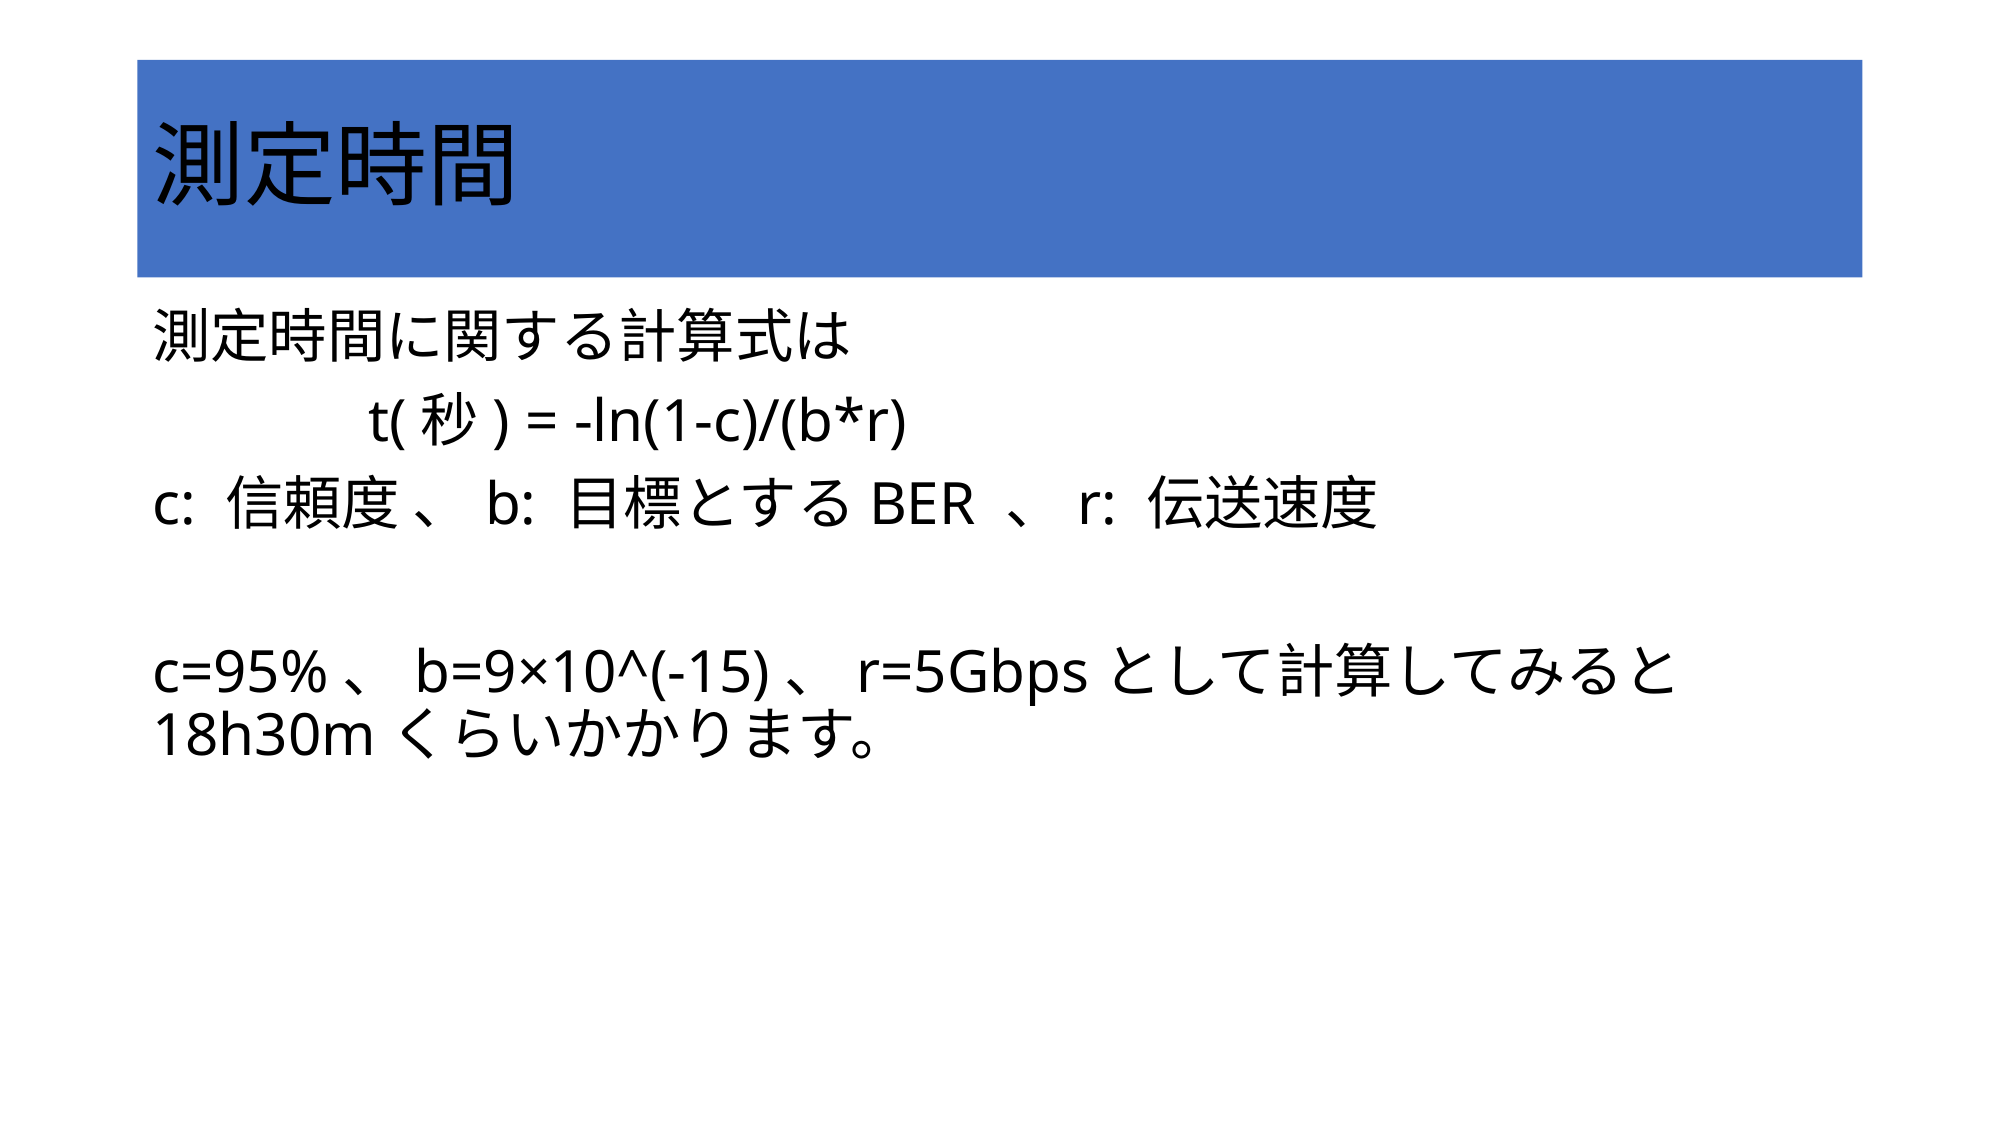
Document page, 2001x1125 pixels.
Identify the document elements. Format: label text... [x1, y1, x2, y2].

list 測定時間に関する計算式は t(秒) = -ln(1-c)/(b*r) c: 信頼度 、b: 目標とするBER 、r: 伝送速度 c=95%、b=9×10^(-15)、r=5Gbpsとして計算してみると18h30mくらいかかります。 [137, 299, 1863, 1014]
title 測定時間 [137, 59, 1863, 278]
